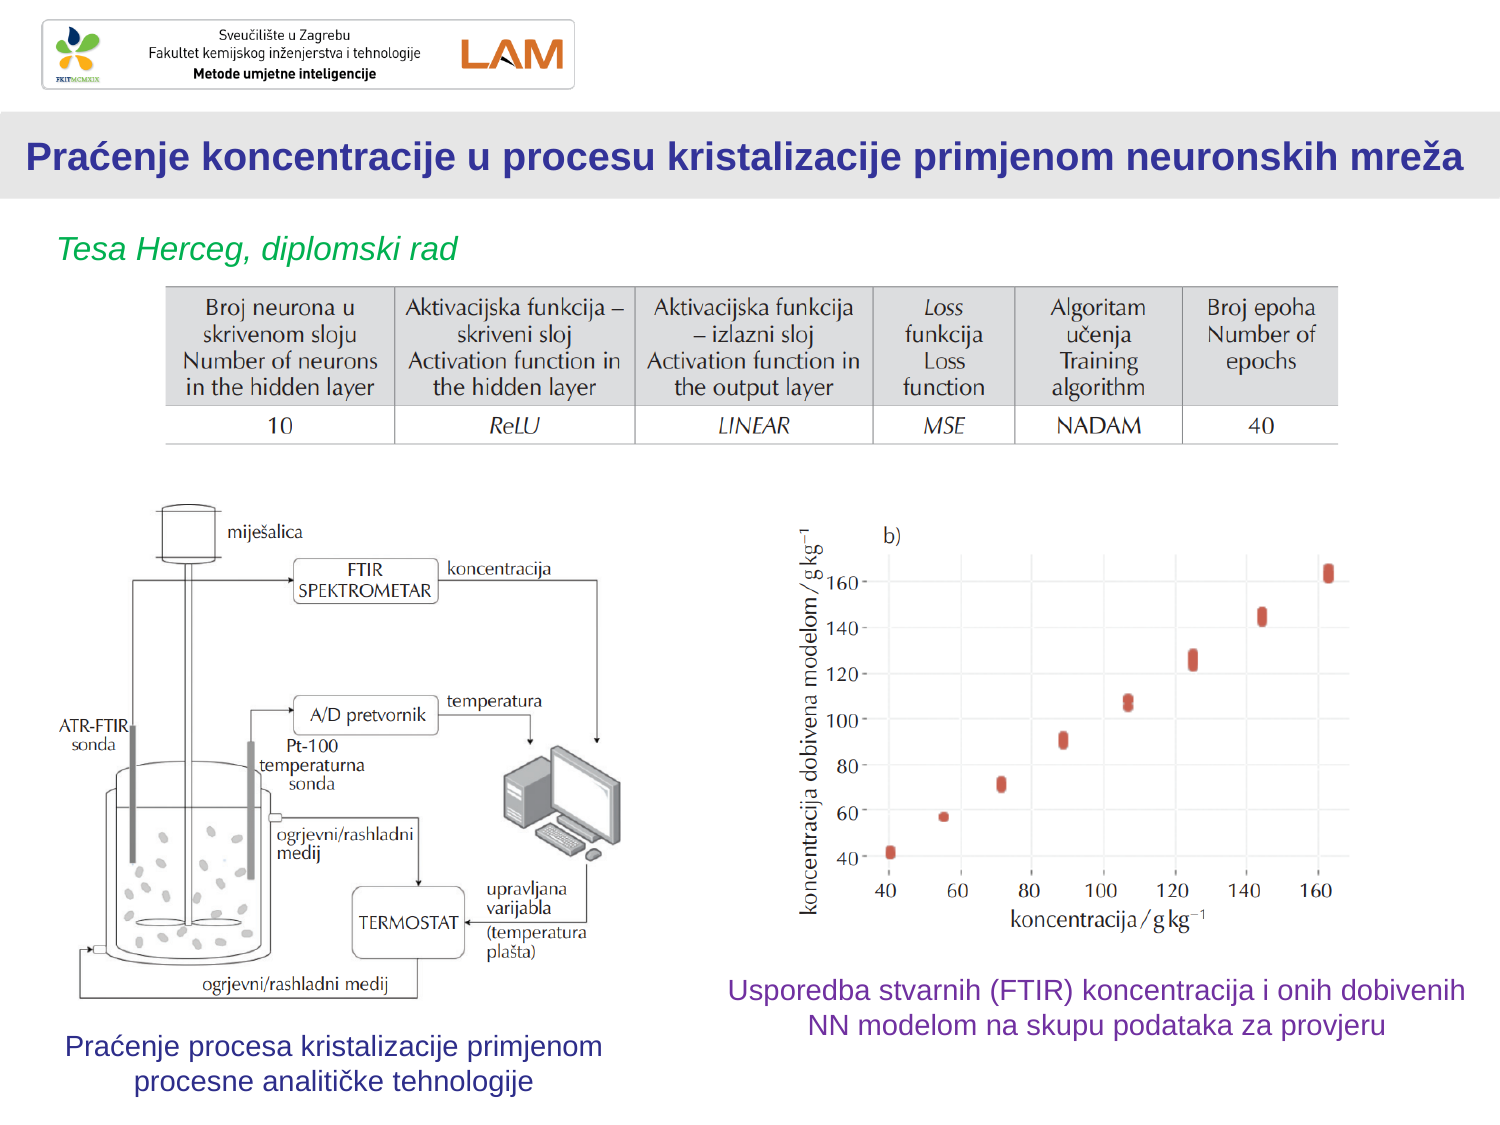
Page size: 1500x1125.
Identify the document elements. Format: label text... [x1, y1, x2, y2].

text_box Tesa Herceg, diplomski rad [41, 219, 650, 275]
picture [160, 281, 1339, 446]
text_box Usporedba stvarnih (FTIR) koncentracija i onih dobivenih NN modelom na skupu podataka za provjeru [700, 964, 1495, 1049]
picture [40, 18, 575, 91]
picture [42, 495, 633, 1013]
text_box Praćenje procesa kristalizacije primjenom procesne analitičke tehnologije [5, 1020, 663, 1105]
text_box Praćenje koncentracije u procesu kristalizacije primjenom neuronskih mreža [1, 111, 1500, 197]
picture [783, 497, 1411, 943]
